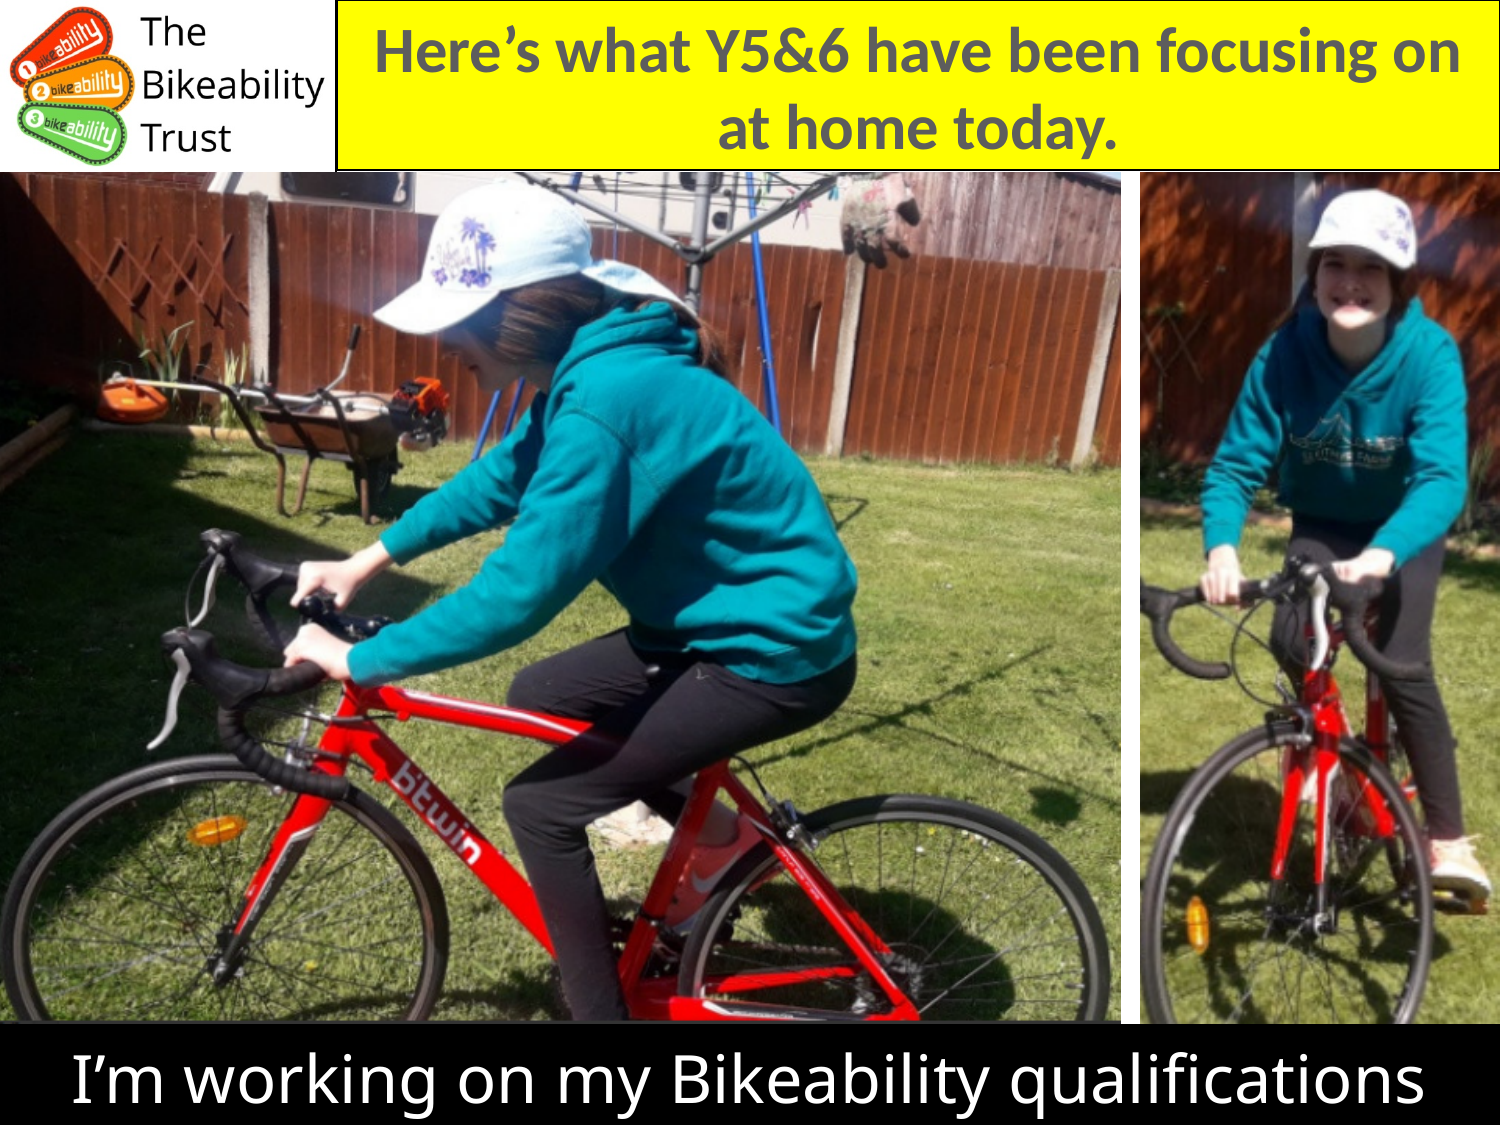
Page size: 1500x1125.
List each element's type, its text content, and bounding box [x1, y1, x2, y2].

text_box I’m working on my Bikeability qualifications [0, 1029, 1134, 1124]
picture [1139, 172, 1500, 1125]
picture [0, 0, 1121, 1024]
text_box Here’s what Y5&6 have been focusing on at home today. [337, 0, 1500, 170]
